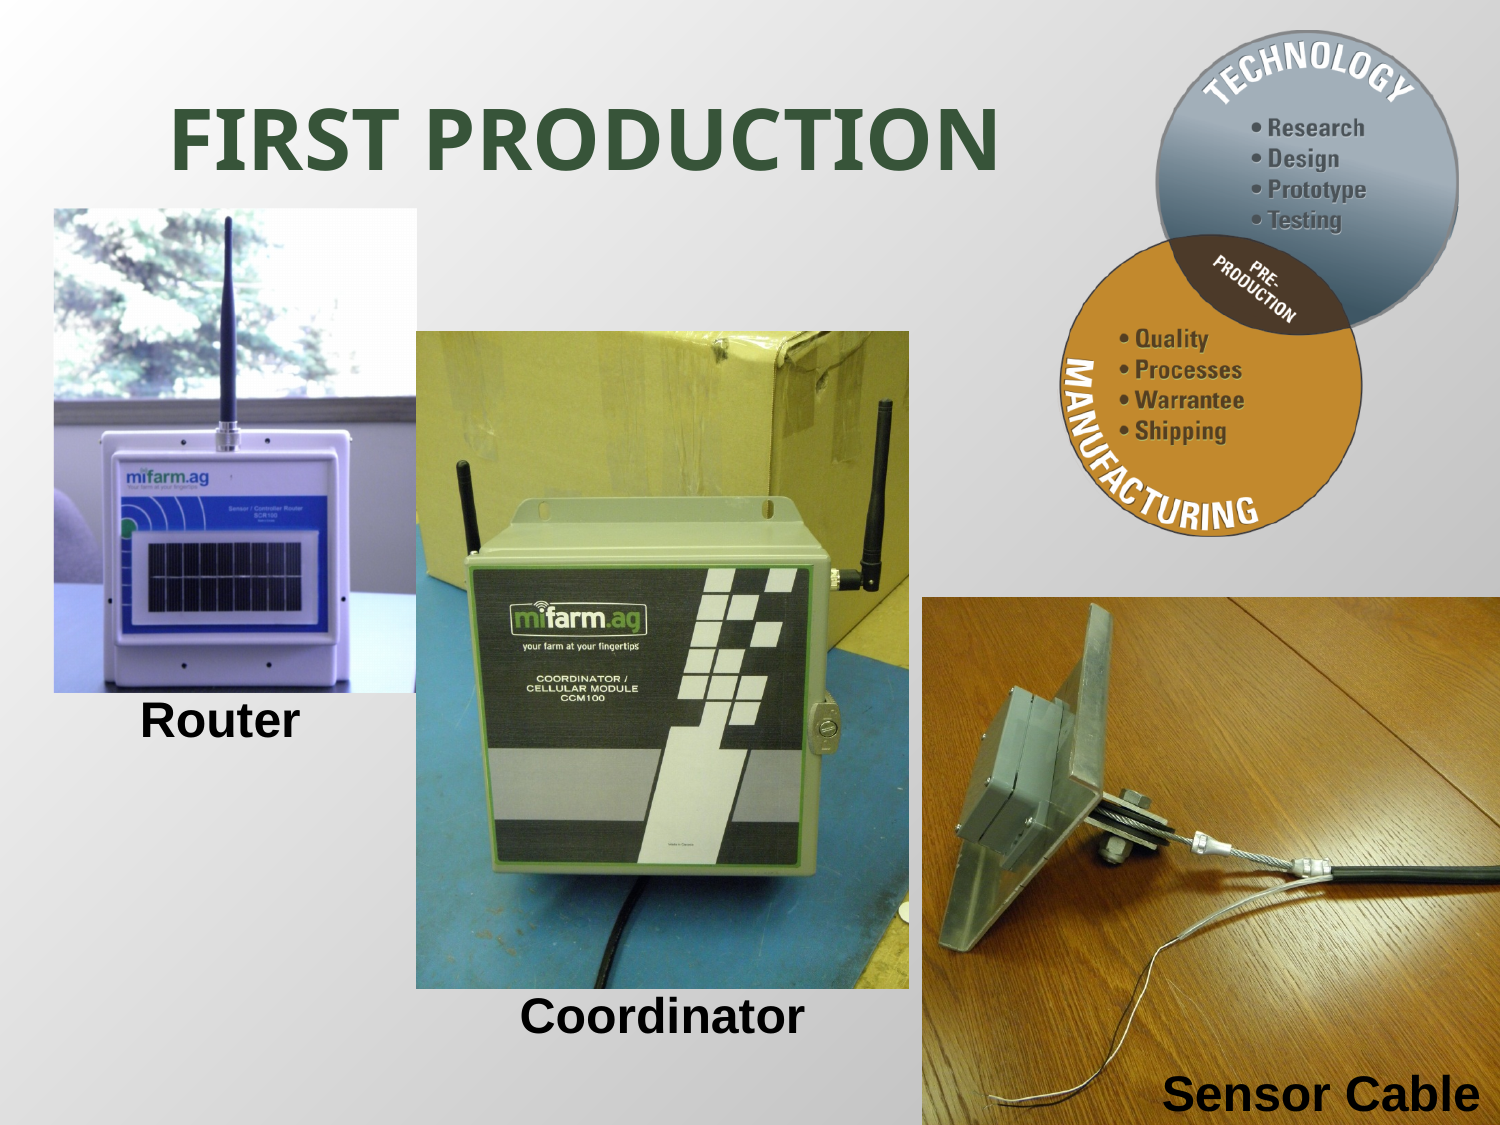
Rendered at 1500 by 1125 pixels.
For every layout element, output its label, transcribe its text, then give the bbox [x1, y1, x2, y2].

picture [0, 209, 910, 990]
text_box Coordinator [504, 995, 821, 1051]
title FIRST PRODUCTION [0, 42, 1053, 231]
text_box Router [125, 680, 316, 756]
picture [921, 597, 1500, 1125]
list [1056, 30, 1460, 537]
